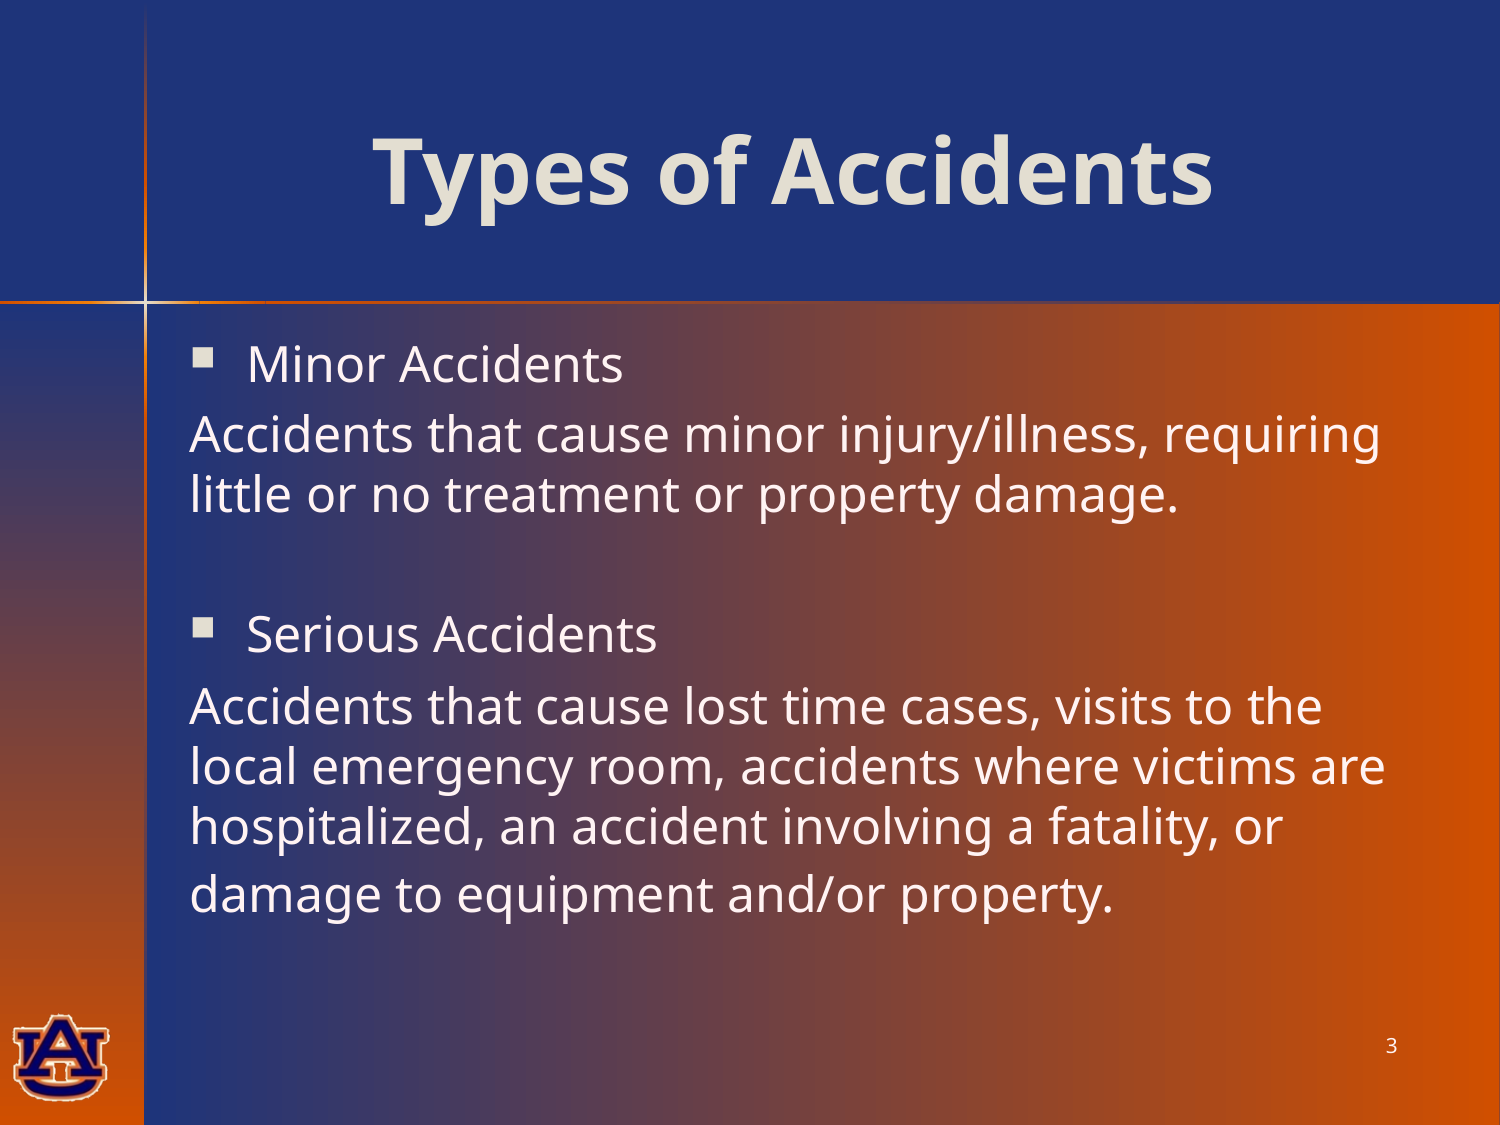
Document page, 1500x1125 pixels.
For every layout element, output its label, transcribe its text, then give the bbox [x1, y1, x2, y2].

slide_number 3 [1099, 1024, 1413, 1101]
list Minor Accidents Accidents that cause minor injury/illness, requiring little or no treatment or property damage. Serious Accidents Accidents that cause lost time cases, visits to the local emergency room, accidents where victims are hospitalized, an accident involving a fatality, or damage to equipment and/or property. [174, 324, 1413, 1001]
title Types of Accidents [174, 49, 1413, 286]
picture [0, 1012, 123, 1104]
